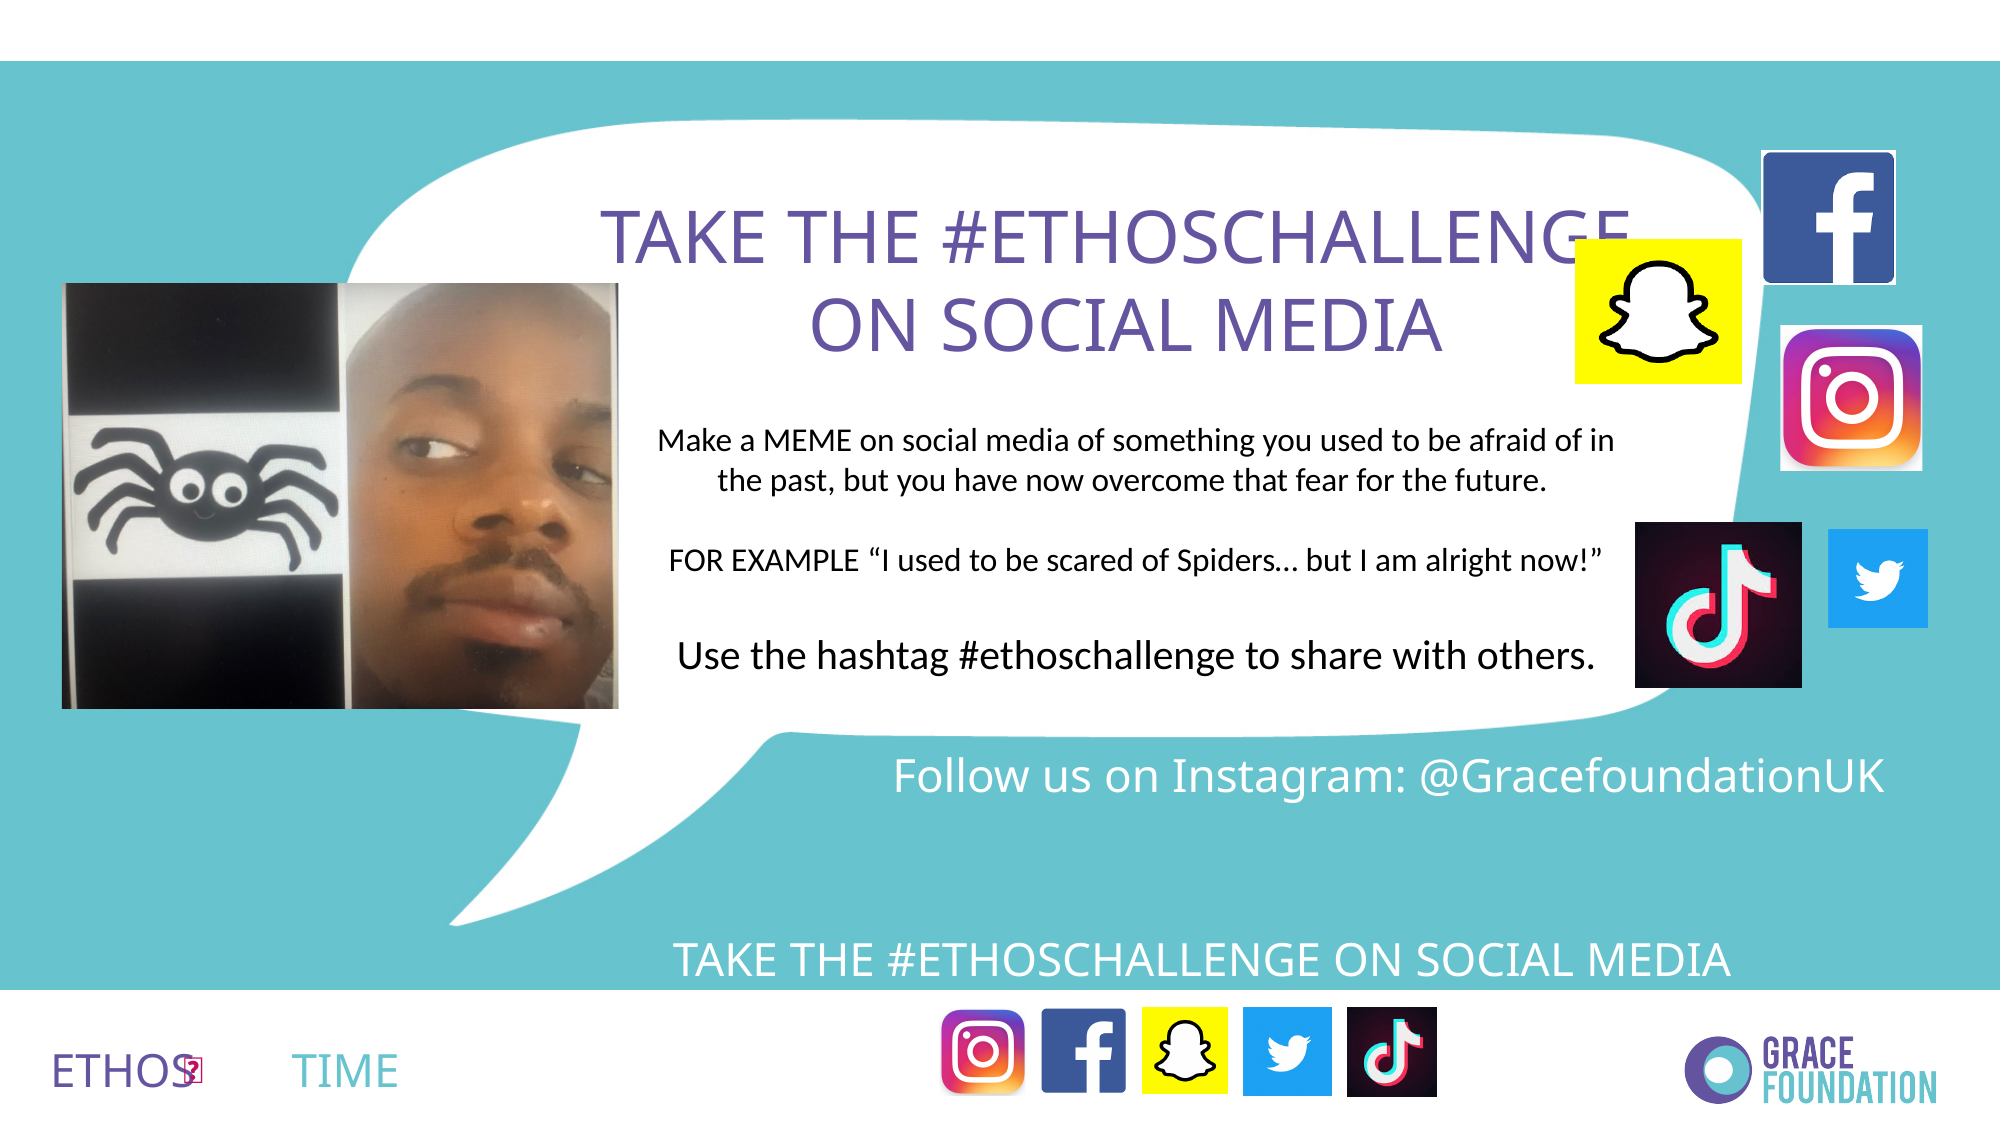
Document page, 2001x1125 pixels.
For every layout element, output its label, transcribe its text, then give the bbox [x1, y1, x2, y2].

picture [1828, 529, 1928, 629]
text_box Follow us on Instagram: @GracefoundationUK [1793, 738, 2000, 809]
text_box ETHOS TIME [35, 1034, 476, 1104]
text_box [570, 922, 1835, 1097]
text_box [0, 60, 2000, 991]
picture [1665, 927, 1951, 1125]
picture [61, 65, 1923, 973]
text_box ⏰ [168, 1039, 218, 1099]
